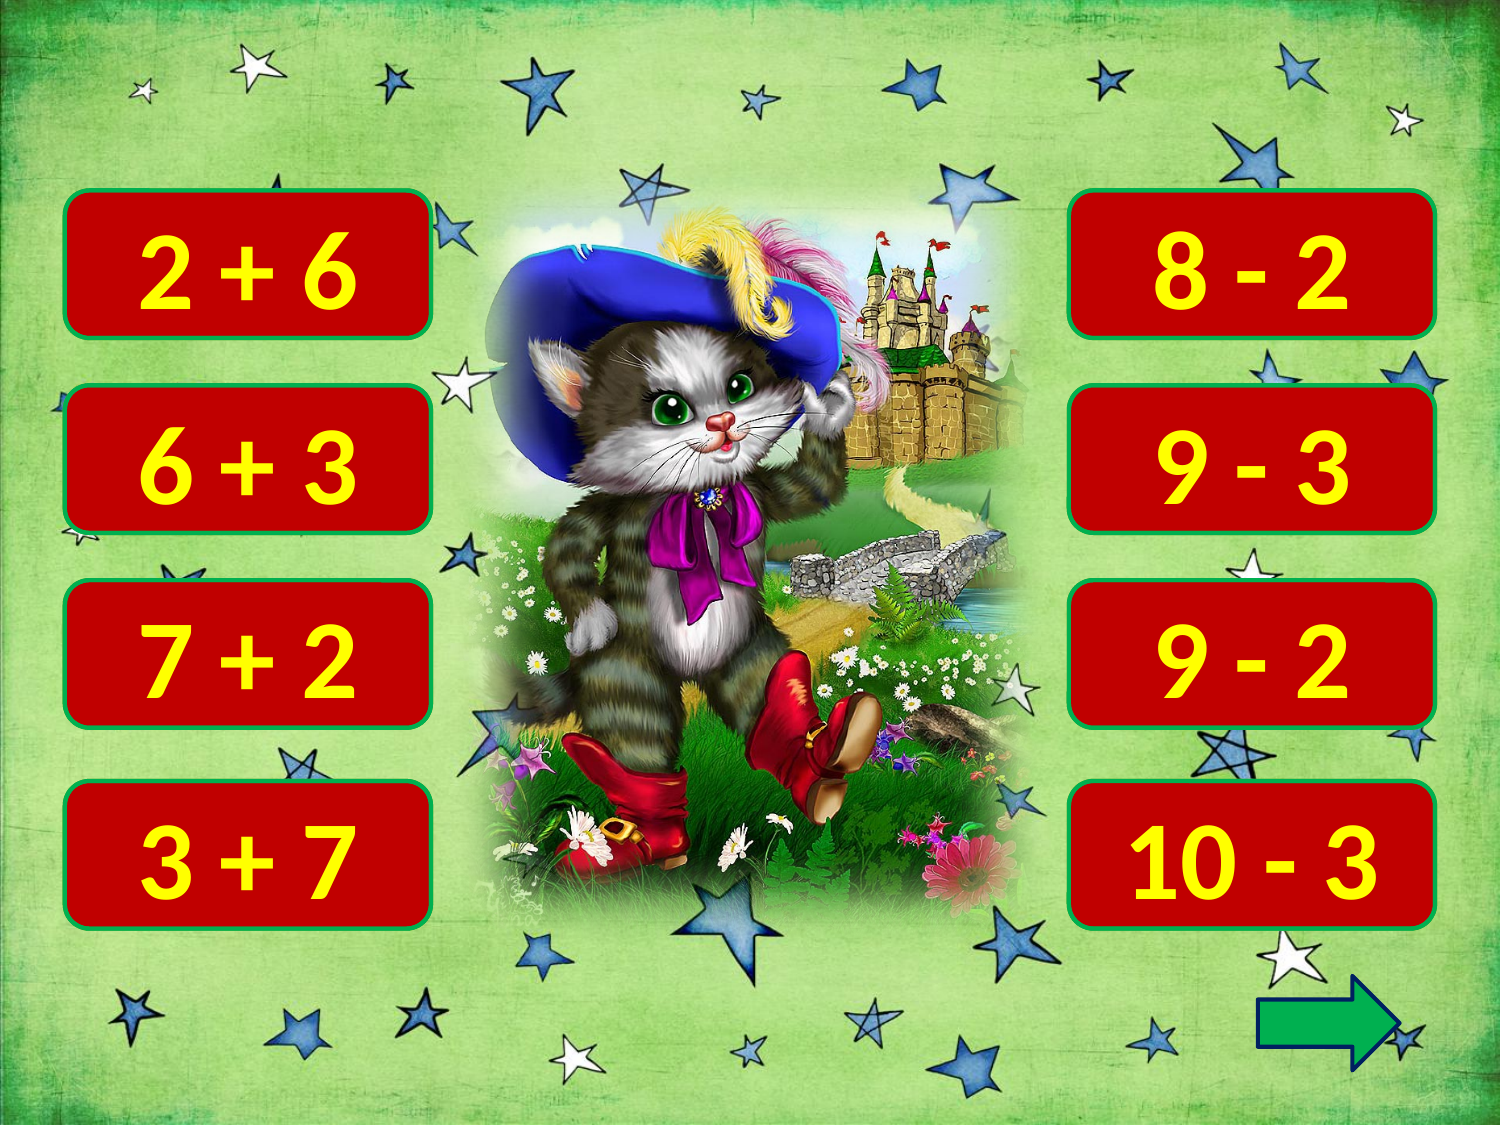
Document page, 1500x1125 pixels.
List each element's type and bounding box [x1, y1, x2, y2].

text_box [1066, 778, 1438, 931]
text_box [1066, 188, 1438, 341]
text_box [1066, 578, 1438, 730]
text_box [62, 188, 434, 341]
picture [0, 0, 1500, 1125]
text_box [62, 578, 434, 730]
text_box [1066, 383, 1438, 536]
text_box [1255, 973, 1402, 1073]
text_box [62, 778, 434, 931]
text_box [62, 383, 434, 536]
